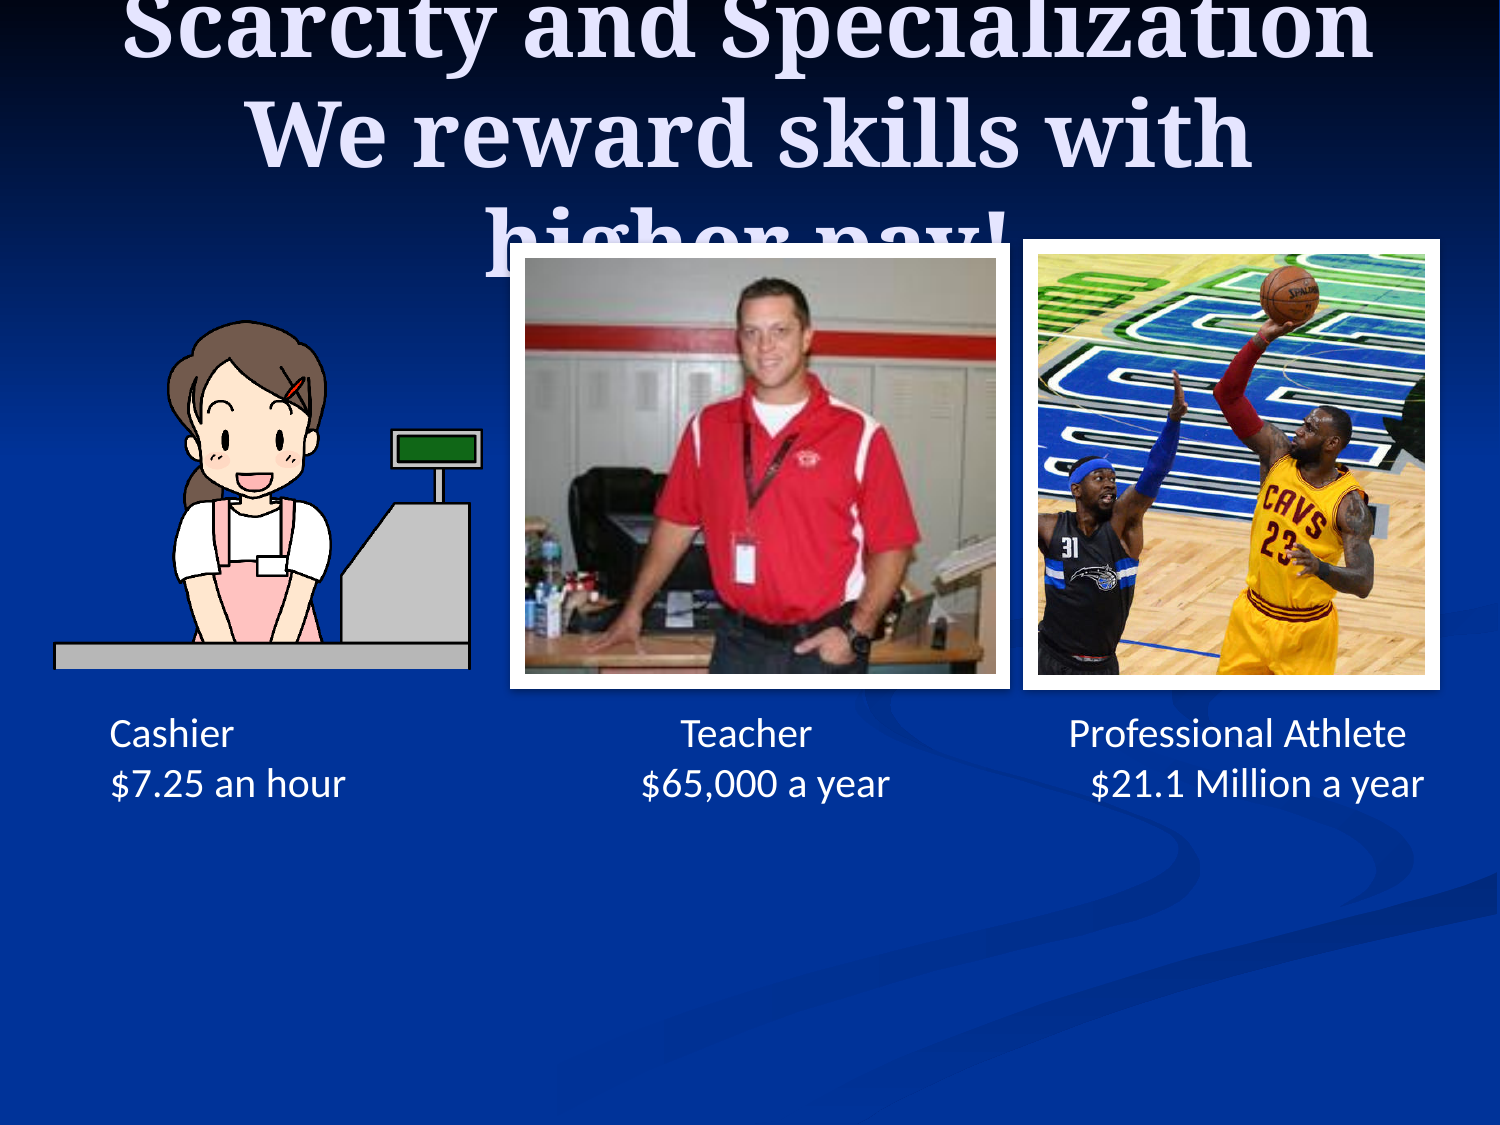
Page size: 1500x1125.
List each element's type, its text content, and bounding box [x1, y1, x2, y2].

title Scarcity and Specialization We reward skills with higher pay! [74, 37, 1426, 226]
text_box Cashier Teacher Professional Athlete $7.25 an hour $65,000 a year $21.1 Million a year [94, 698, 1495, 814]
picture [1037, 253, 1426, 676]
picture [53, 320, 483, 670]
picture [524, 257, 996, 675]
